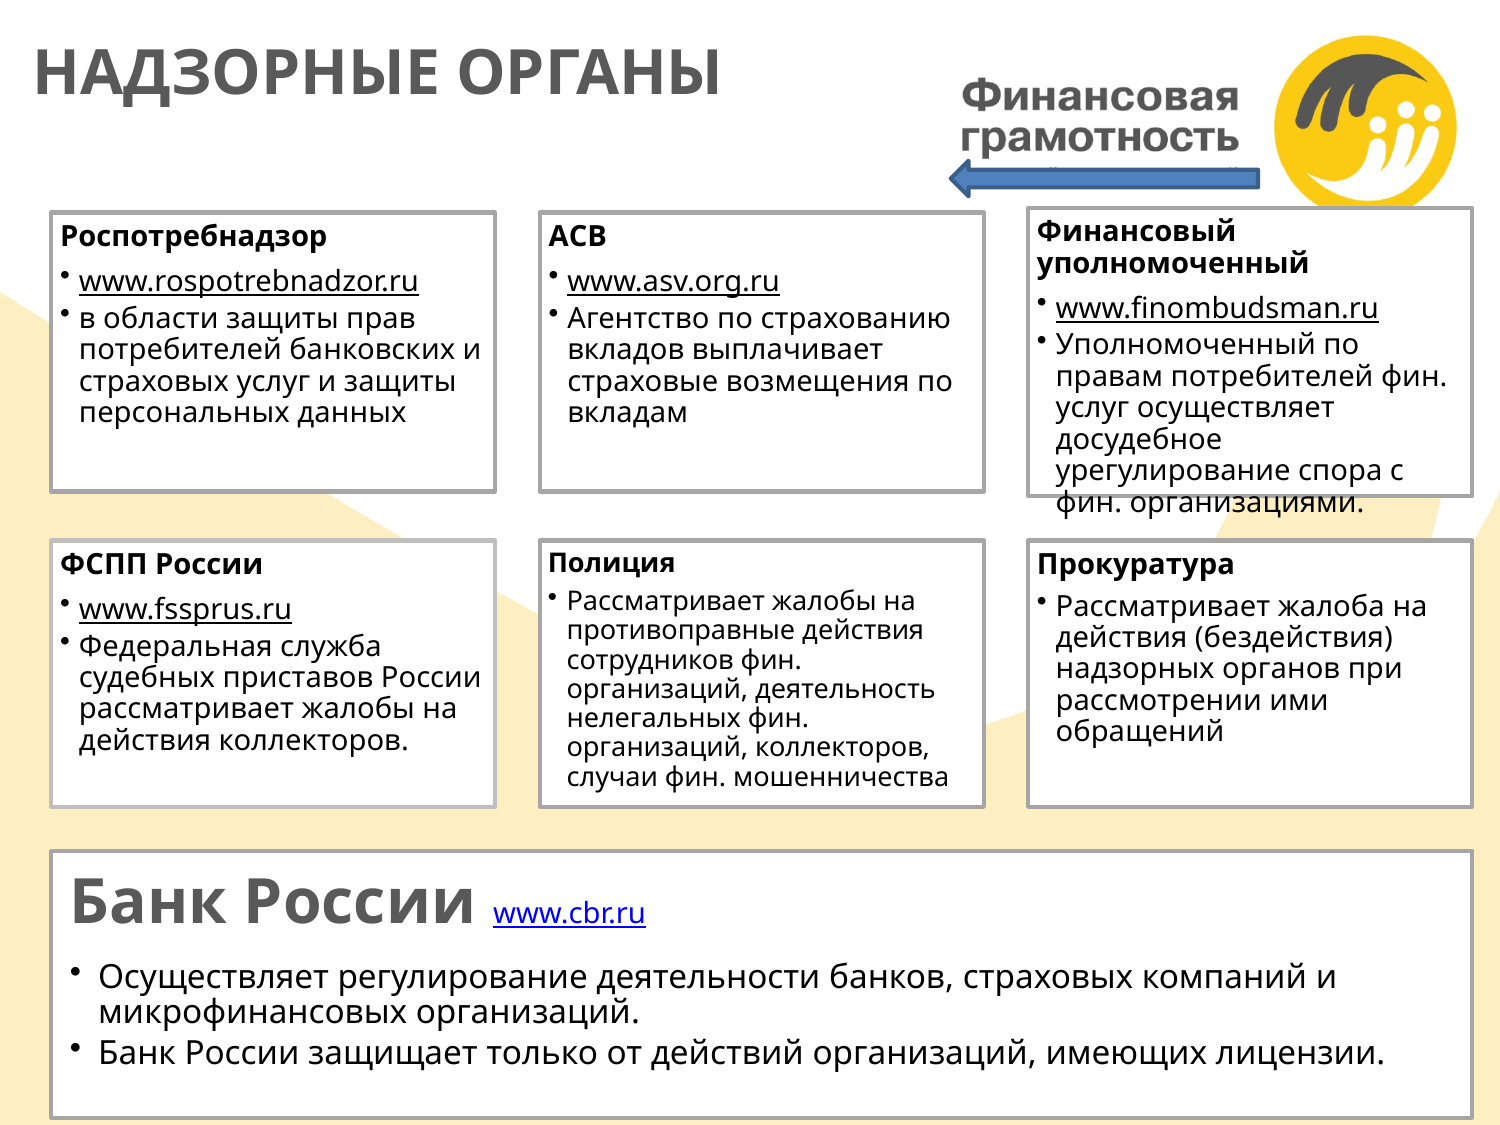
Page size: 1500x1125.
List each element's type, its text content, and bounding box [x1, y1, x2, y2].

text_box [948, 158, 1261, 199]
title НАДЗОРНЫЕ ОРГАНЫ [17, 30, 932, 184]
picture [0, 0, 1500, 1125]
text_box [41, 207, 1483, 1118]
